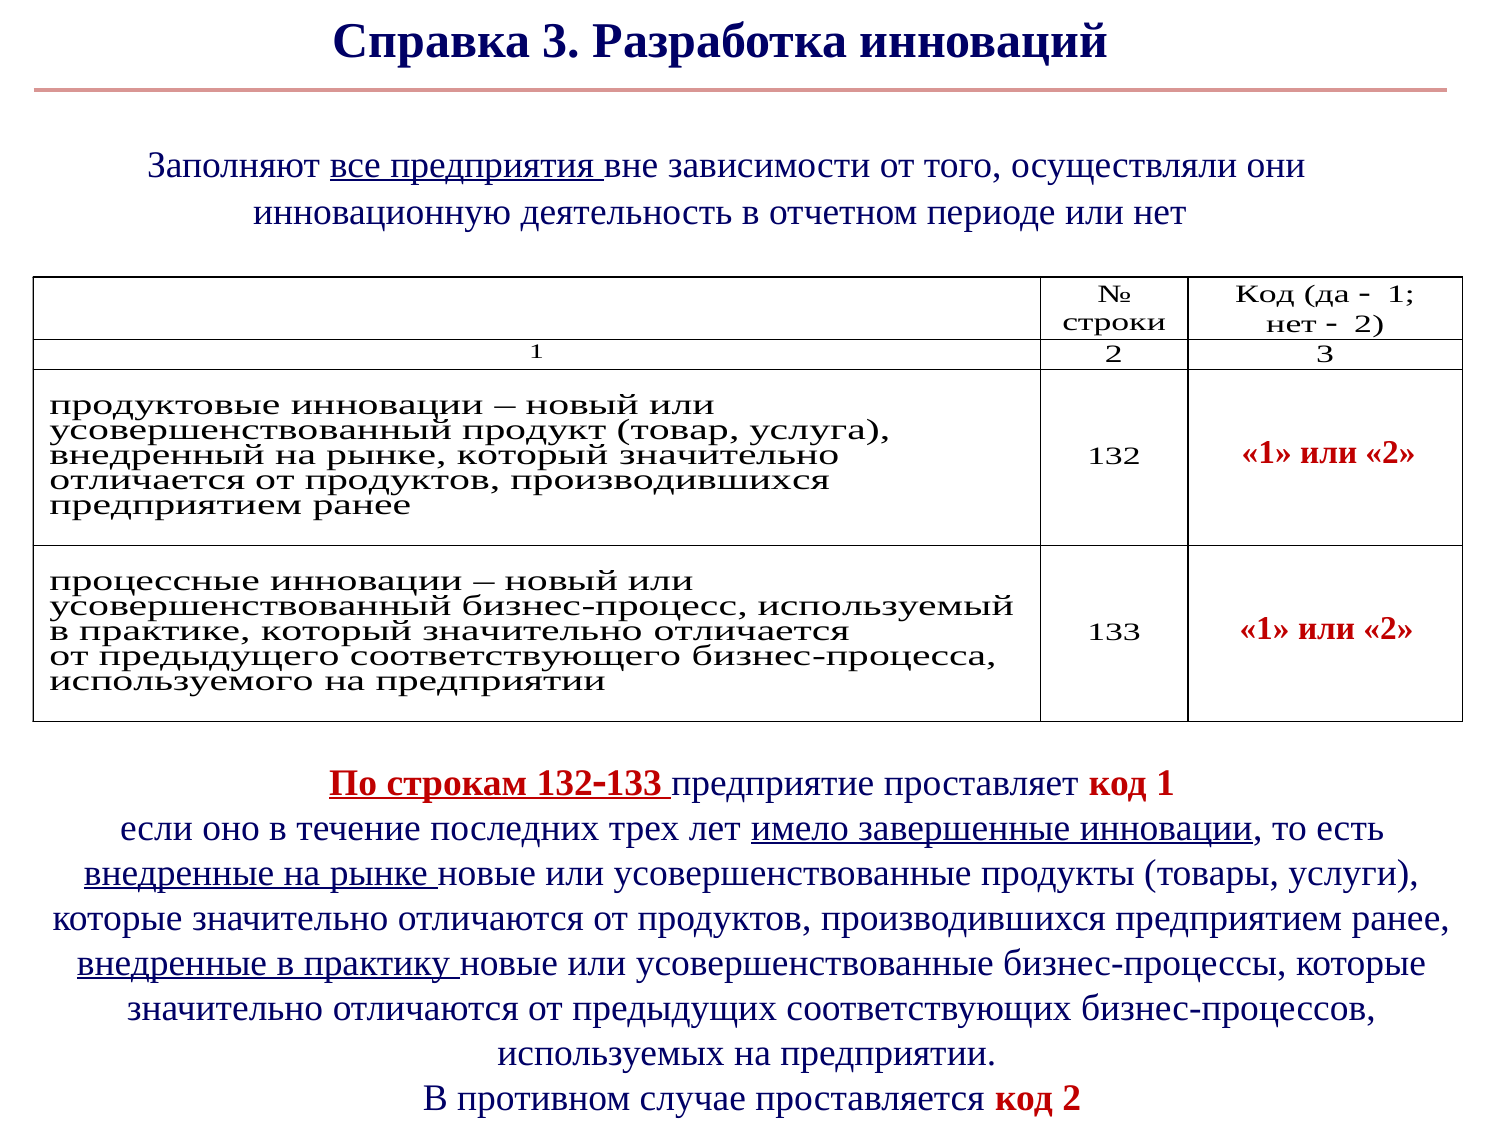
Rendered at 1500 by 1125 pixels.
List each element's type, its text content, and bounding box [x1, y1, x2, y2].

title Справка 3. Разработка инноваций Заполняют все предприятия вне зависимости от того, осуществляли они инновационную деятельность в отчетном периоде или нет [0, 0, 1450, 267]
picture [32, 276, 1470, 746]
text_box По строкам 132133 предприятие проставляет код 1 если оно в течение последних трех лет имело завершенные инновации, то есть внедренные на рынке новые или усовершенствованные продукты (товары, услуги), которые значительно отличаются от продуктов, производившихся предприятием ранее, внедренные в практику новые или усовершенствованные бизнес-процессы, которые значительно отличаются от предыдущих соответствующих бизнес-процессов, используемых на предприятии. В противном случае проставляется код 2 [18, 750, 1486, 1125]
